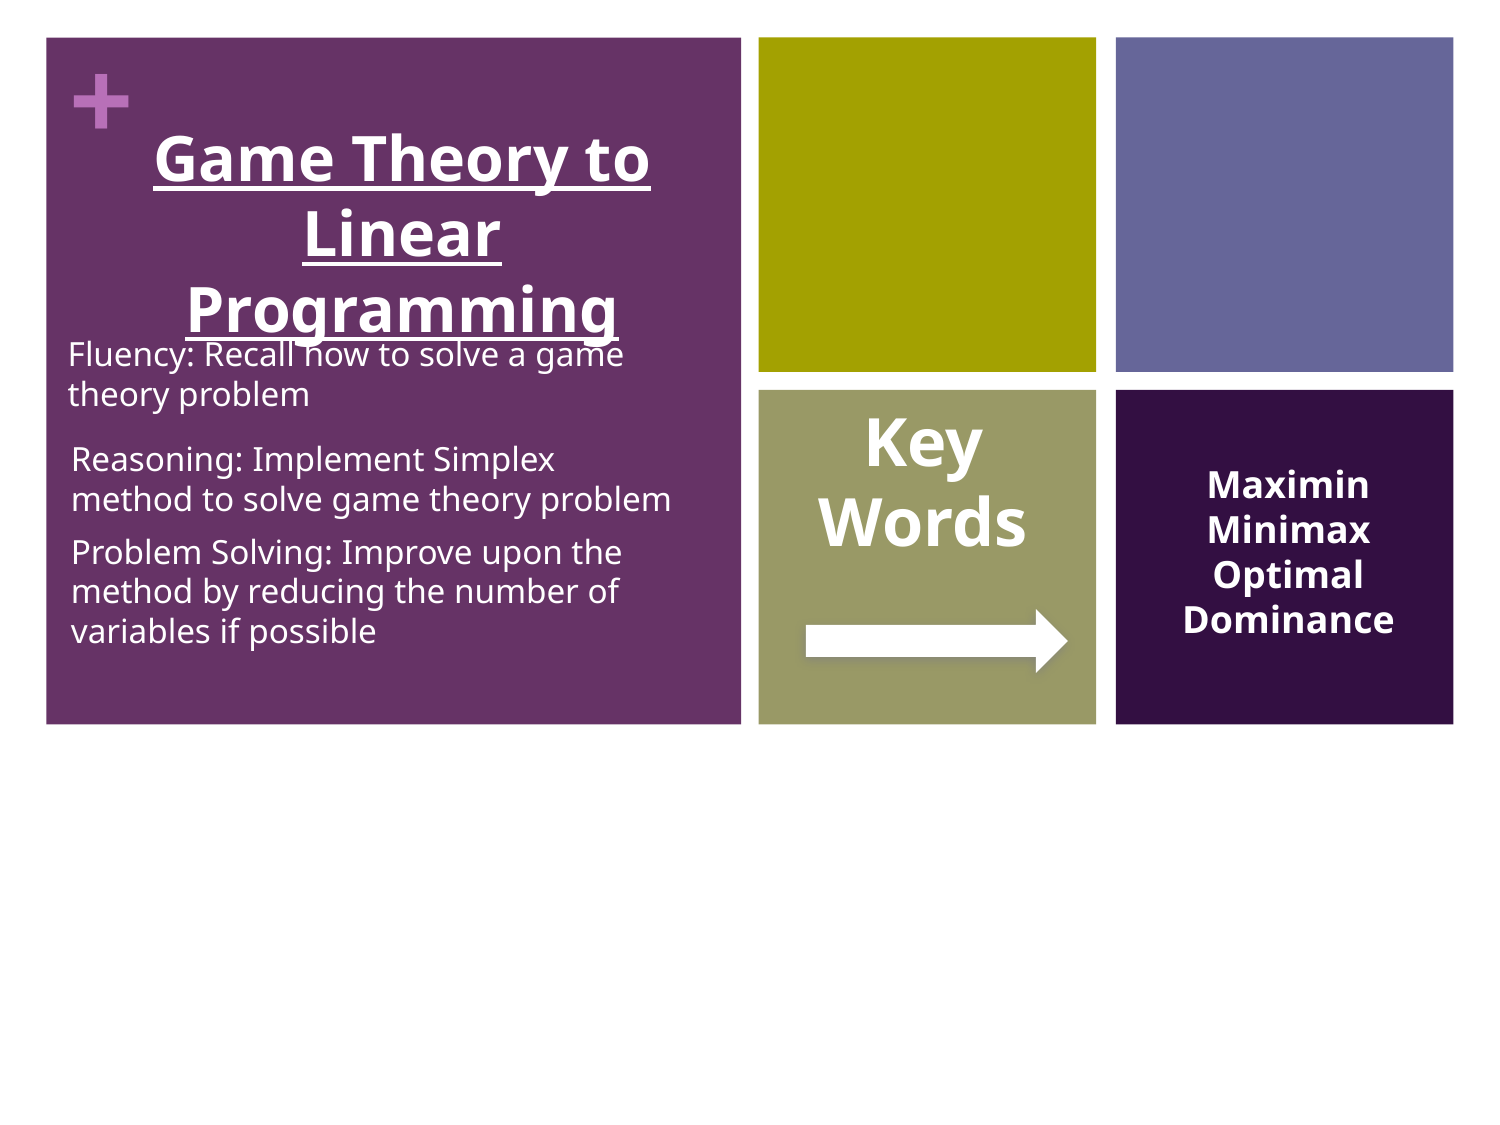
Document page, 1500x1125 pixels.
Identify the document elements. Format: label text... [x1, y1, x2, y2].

text_box Key Words [778, 285, 1068, 673]
text_box Reasoning: Implement Simplex method to solve game theory problem [55, 405, 703, 518]
text_box [804, 607, 1069, 675]
text_box Maximin Minimax Optimal Dominance [1143, 357, 1434, 745]
text_box Fluency: Recall how to solve a game theory problem [52, 300, 651, 446]
text_box Game Theory to Linear Programming [75, 111, 729, 353]
text_box Problem Solving: Improve upon the method by reducing the number of variables if possible [55, 518, 703, 664]
